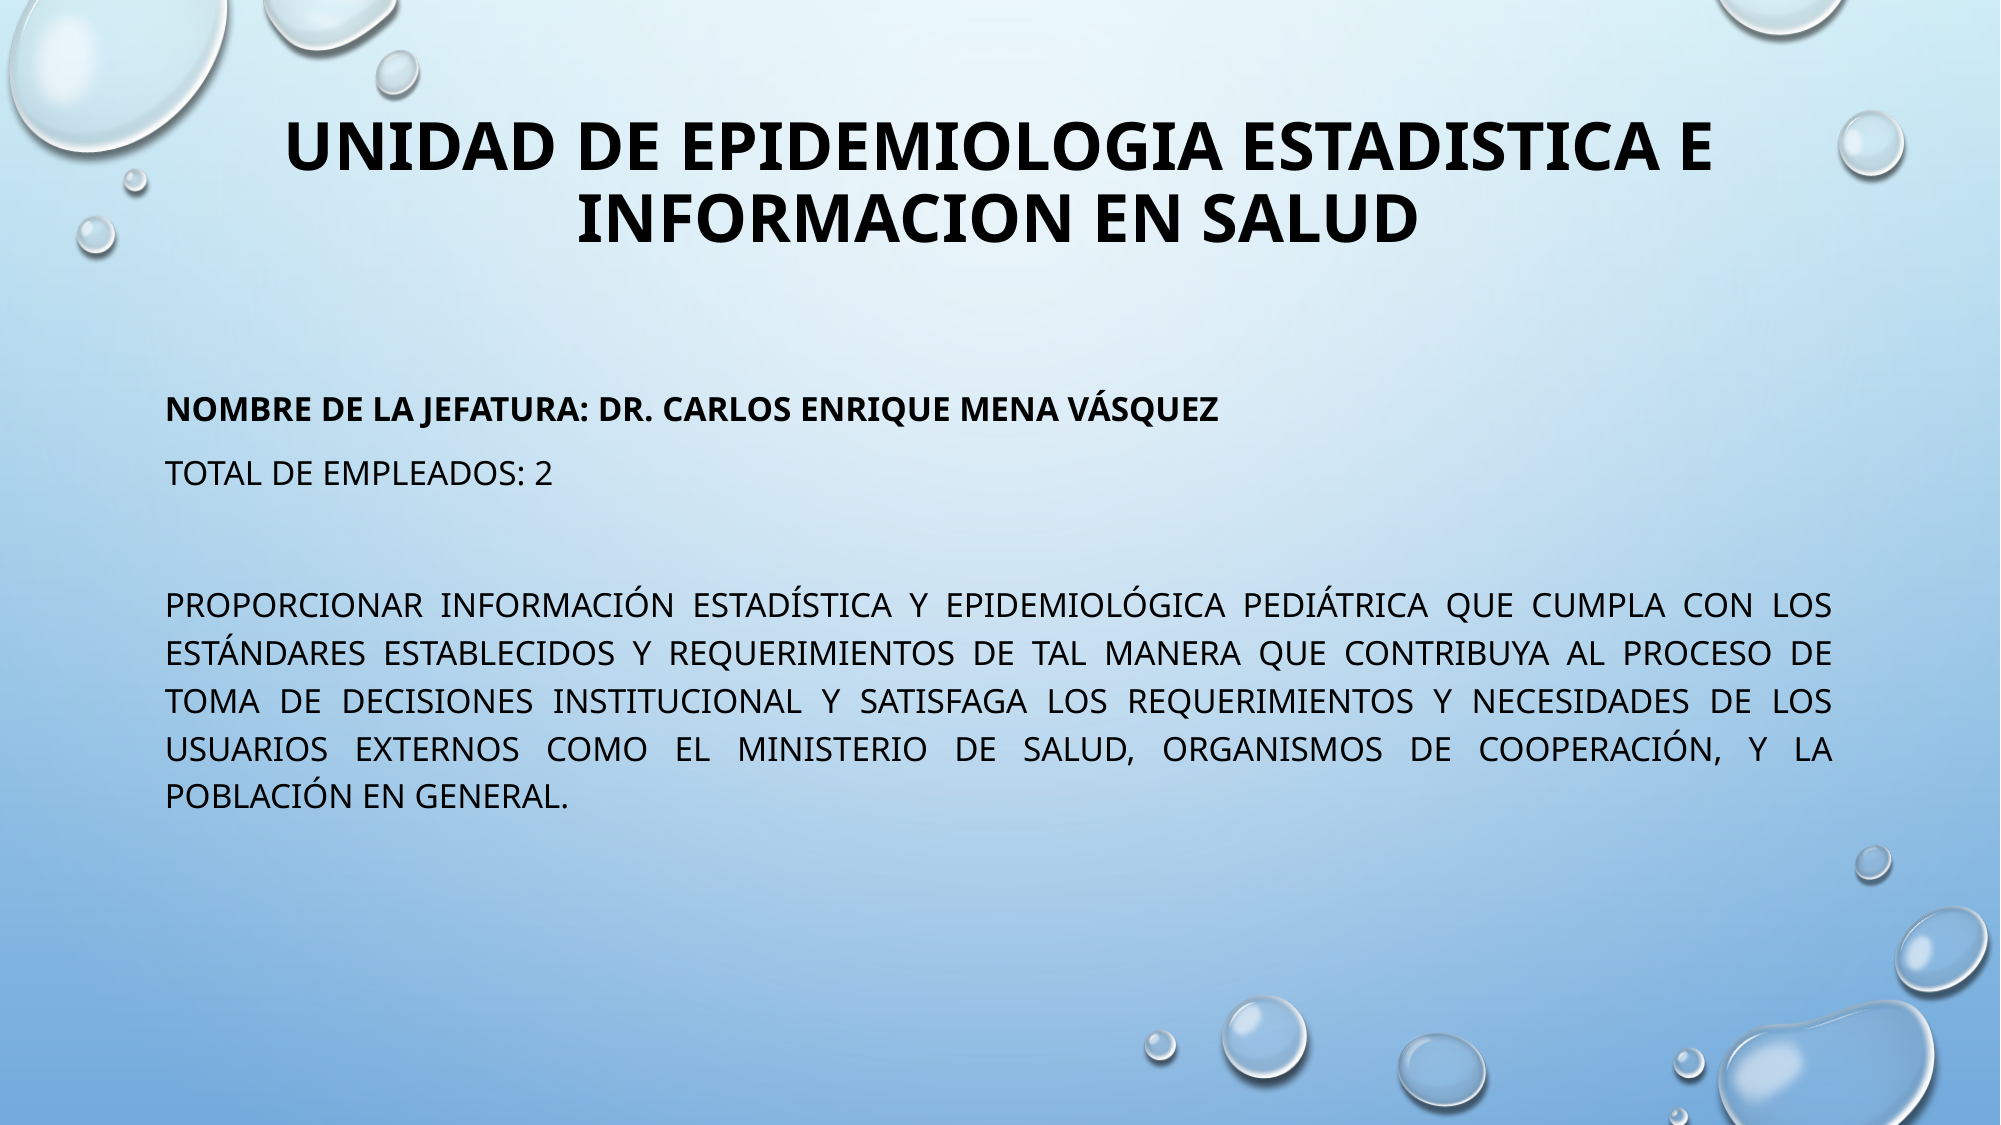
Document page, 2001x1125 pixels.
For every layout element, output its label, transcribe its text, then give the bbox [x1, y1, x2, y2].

title UNIDAD DE EPIDEMIOLOGIA ESTADISTICA E INFORMACION EN SALUD [149, 99, 1851, 244]
picture [0, 0, 2000, 1125]
list Nombre de la Jefatura: Dr. Carlos enrique mena Vásquez Total de Empleados: 2 Proporcionar información estadística y epidemiológica pediátrica que cumpla con los estándares establecidos y requerimientos de tal manera que contribuya al proceso de toma de decisiones institucional y satisfaga los requerimientos y necesidades de los usuarios externos como el Ministerio de Salud, organismos de cooperación, y la población en general. [149, 244, 1851, 956]
